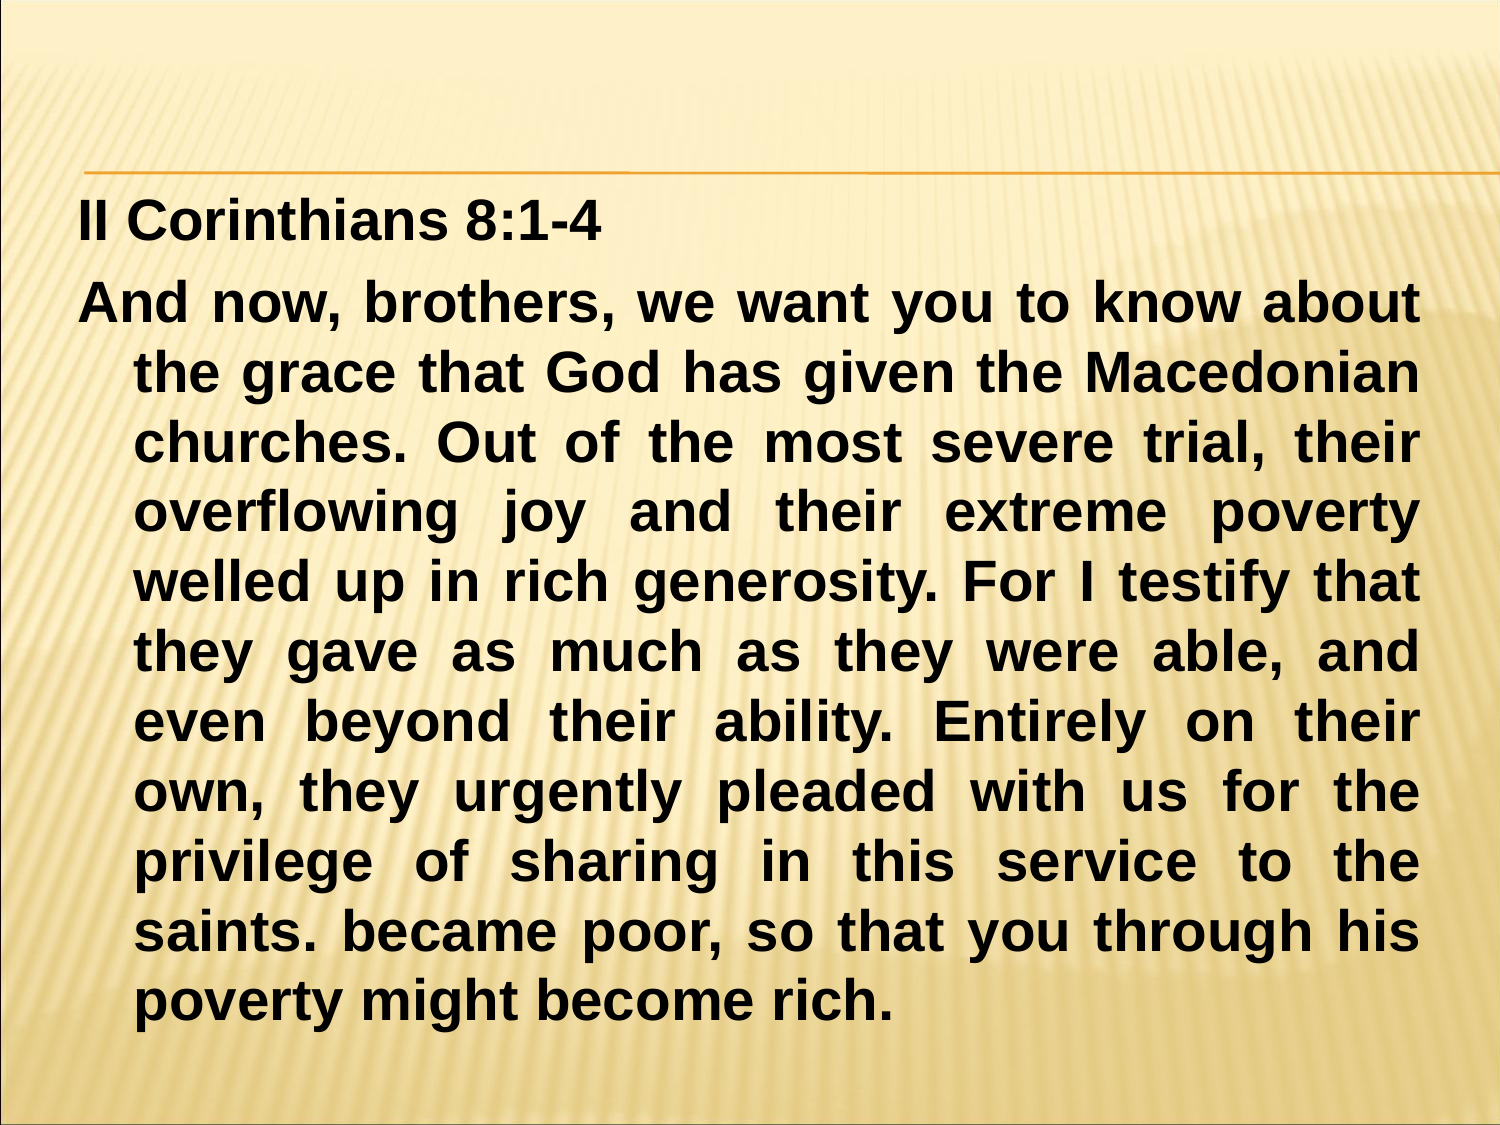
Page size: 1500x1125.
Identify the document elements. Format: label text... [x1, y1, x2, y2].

list II Corinthians 8:1-4 And now, brothers, we want you to know about the grace that God has given the Macedonian churches. Out of the most severe trial, their overflowing joy and their extreme poverty welled up in rich generosity. For I testify that they gave as much as they were able, and even beyond their ability. Entirely on their own, they urgently pleaded with us for the privilege of sharing in this service to the saints. became poor, so that you through his poverty might become rich. [62, 174, 1438, 1100]
picture [0, 0, 1500, 1125]
